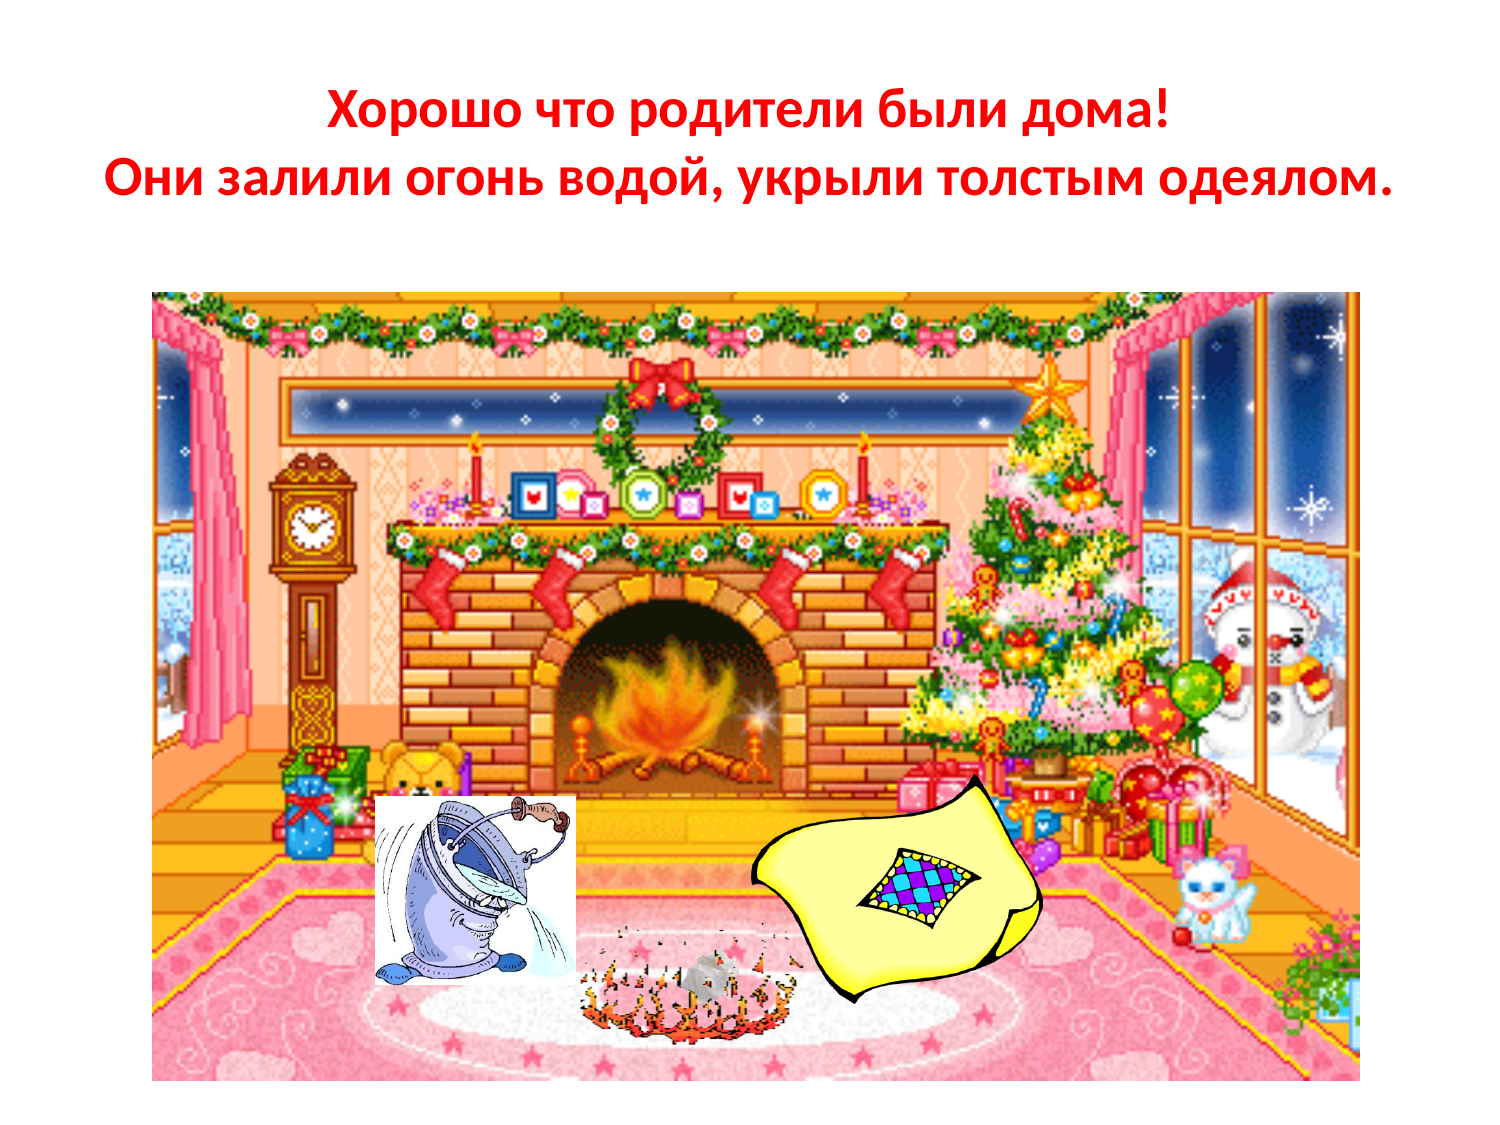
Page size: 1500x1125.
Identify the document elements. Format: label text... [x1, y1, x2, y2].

title Хорошо что родители были дома! Они залили огонь водой, укрыли толстым одеялом. [75, 45, 1425, 233]
picture [152, 292, 1360, 1081]
